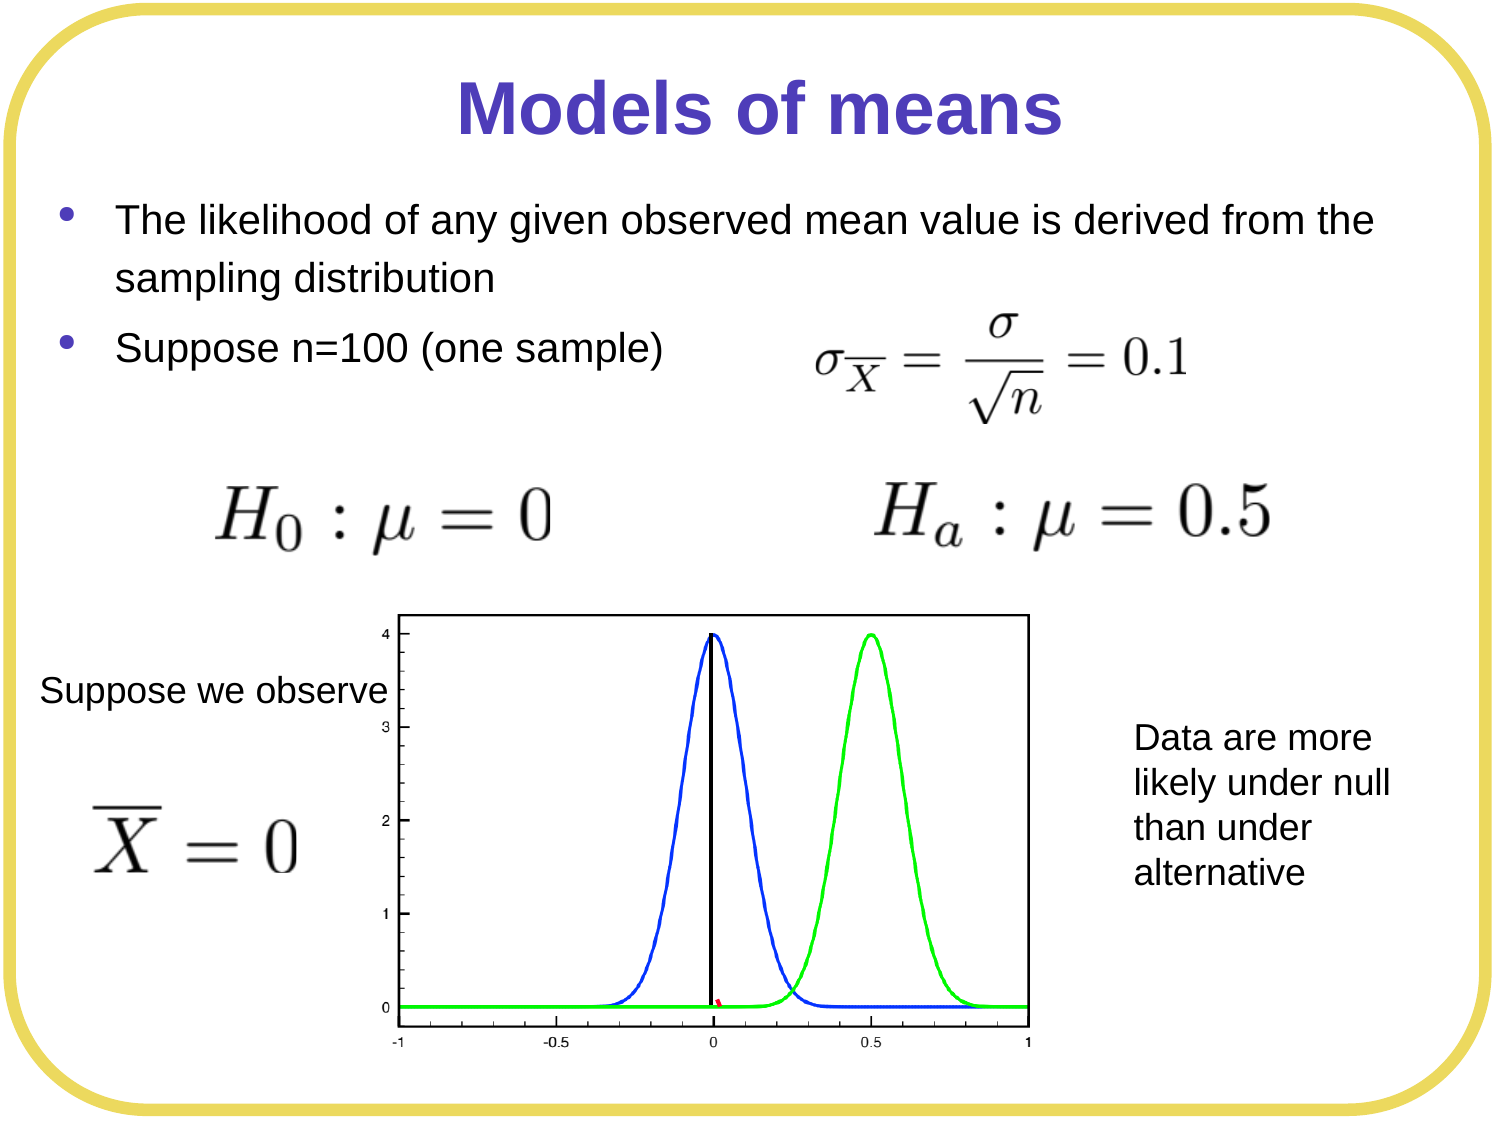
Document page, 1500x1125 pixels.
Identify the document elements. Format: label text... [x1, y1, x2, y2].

picture [334, 603, 1039, 1080]
text_box Data are more likely under null than under alternative [1118, 705, 1433, 901]
picture [815, 311, 1187, 424]
text_box Suppose we observe [24, 659, 329, 719]
picture [873, 482, 1271, 552]
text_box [716, 999, 721, 1007]
picture [214, 486, 551, 556]
picture [91, 805, 297, 873]
title Models of means [76, 48, 1446, 172]
list The likelihood of any given observed mean value is derived from the sampling distribution Suppose n=100 (one sample) [43, 178, 1482, 552]
